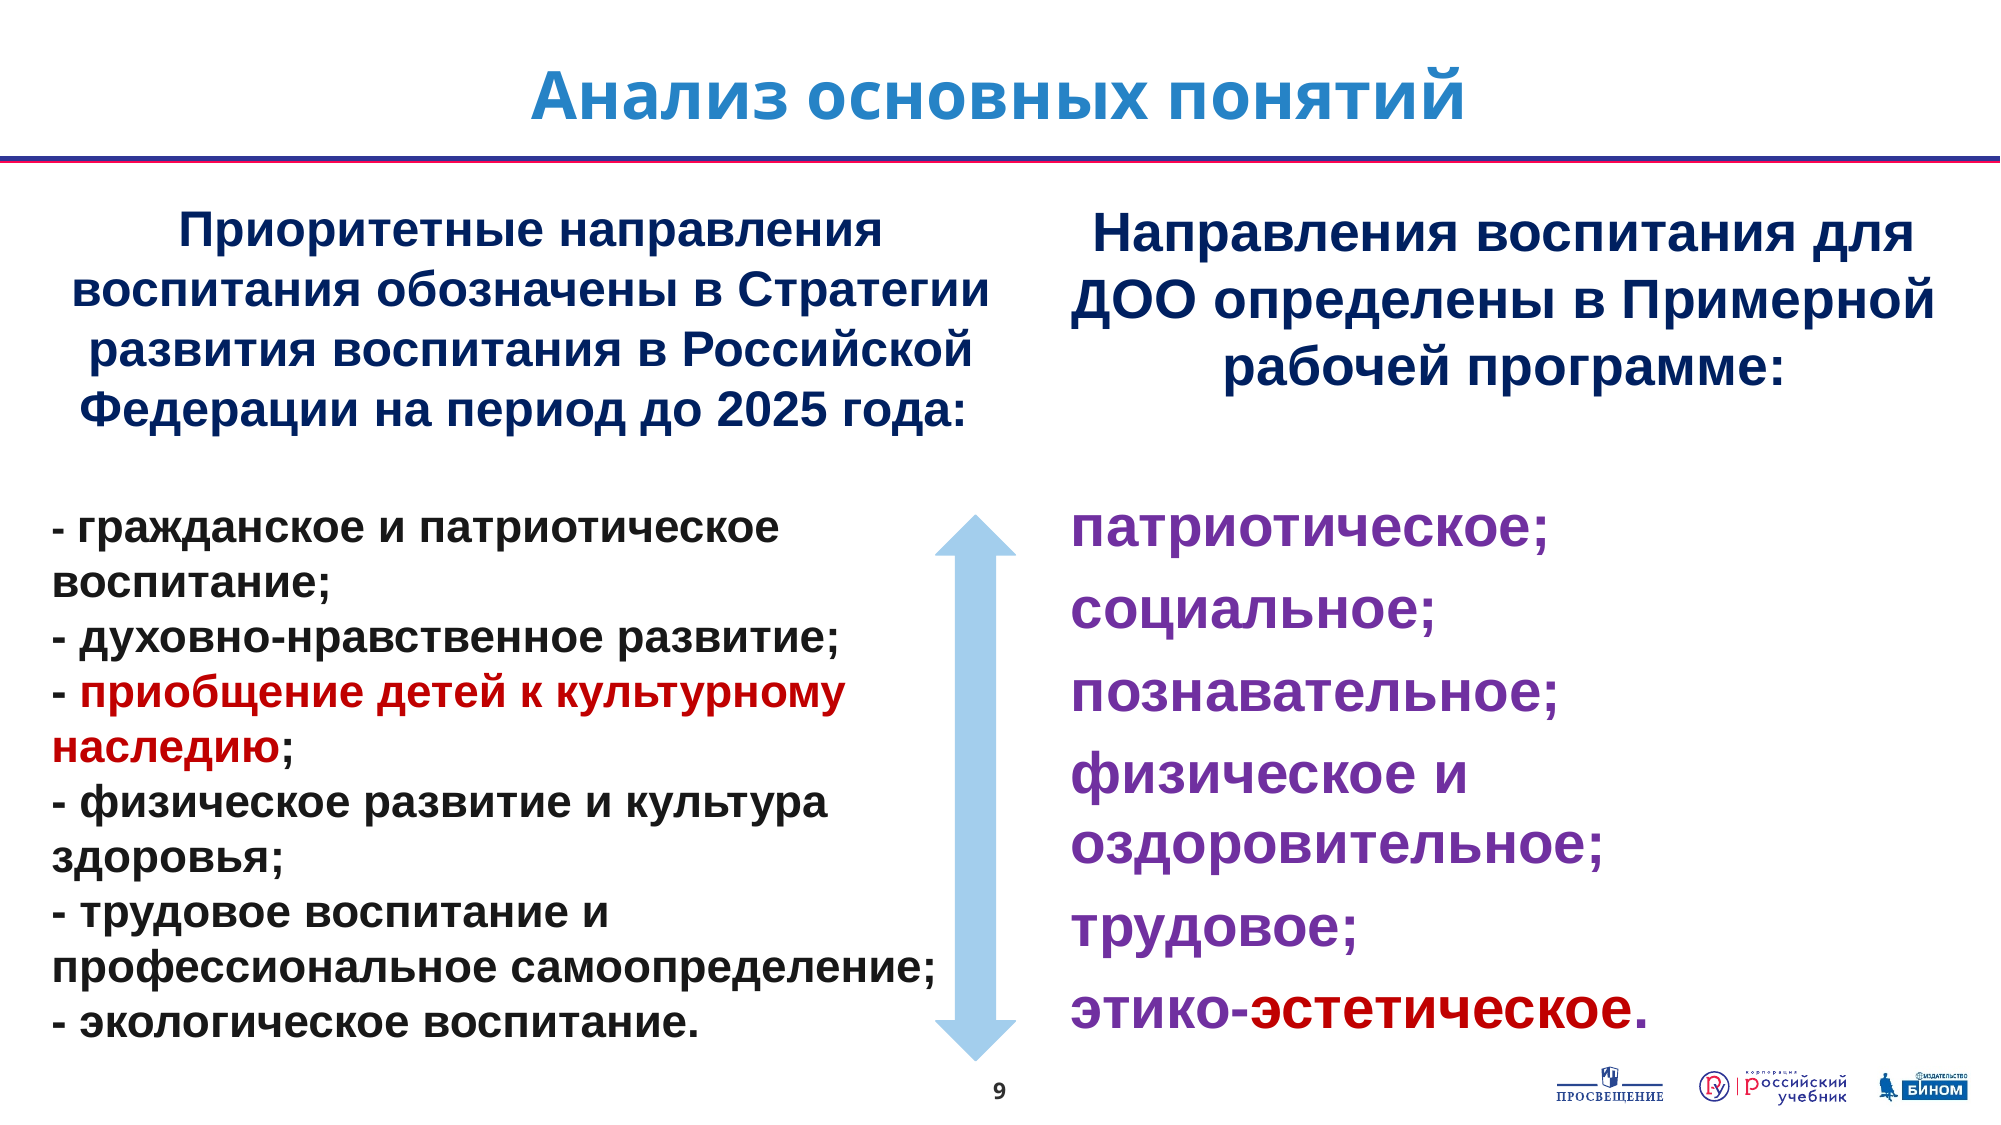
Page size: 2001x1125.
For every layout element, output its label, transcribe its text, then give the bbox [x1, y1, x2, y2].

list Приоритетные направления воспитания обозначены в Стратегии развития воспитания в Российской Федерации на период до 2025 года: - гражданское и патриотическое воспитание; - духовно-нравственное развитие; - приобщение детей к культурному наследию; - физическое развитие и культура здоровья; - трудовое воспитание и профессиональное самоопределение; - экологическое воспитание. [39, 184, 1017, 1014]
text_box [933, 513, 1018, 1063]
picture [1877, 1066, 1971, 1107]
title Анализ основных понятий [99, 45, 1900, 138]
list Направления воспитания для ДОО определены в Примерной рабочей программе: патриотическое; социальное; познавательное; физическое и оздоровительное; трудовое; этико-эстетическое. [1059, 184, 1945, 1047]
